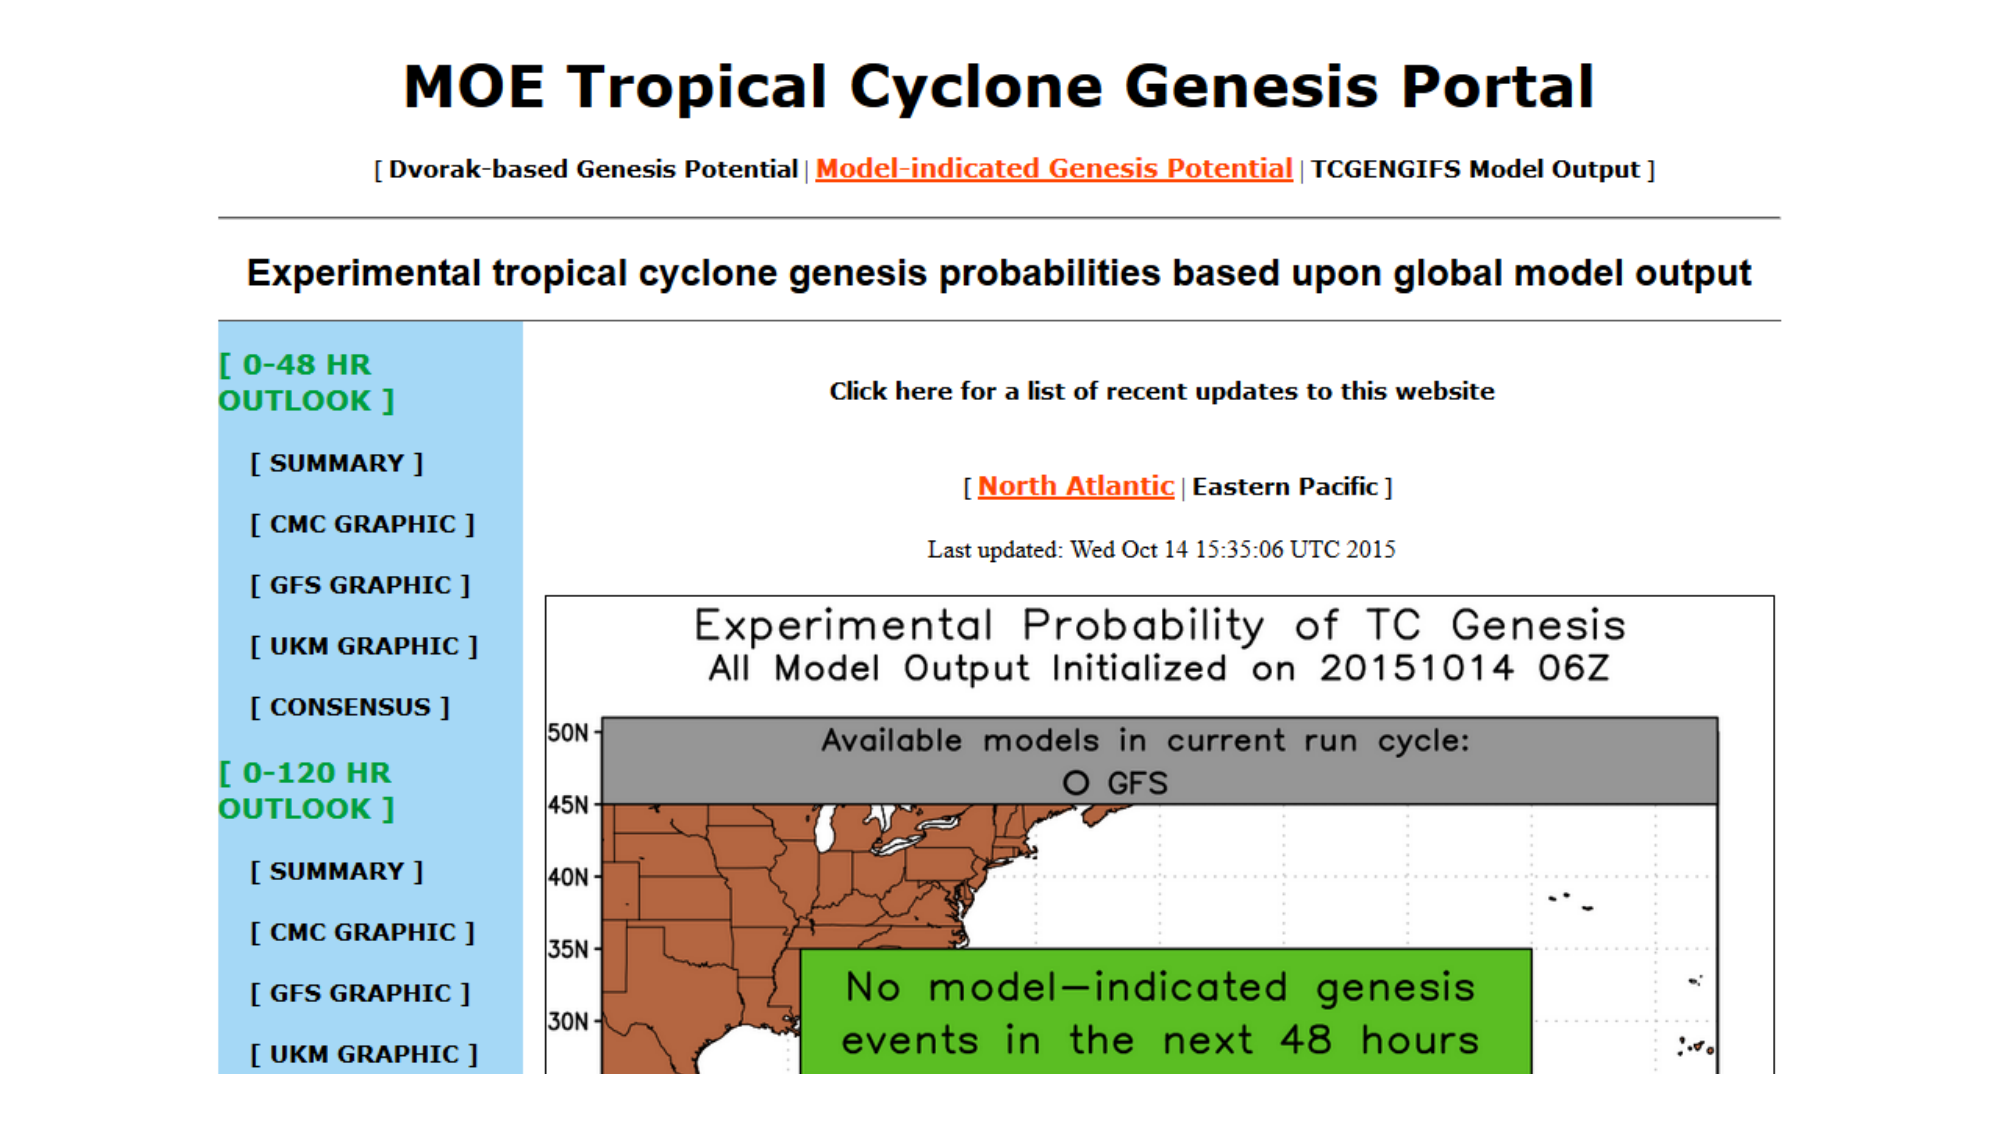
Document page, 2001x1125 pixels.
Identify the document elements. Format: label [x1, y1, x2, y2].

picture [196, 59, 1804, 1074]
